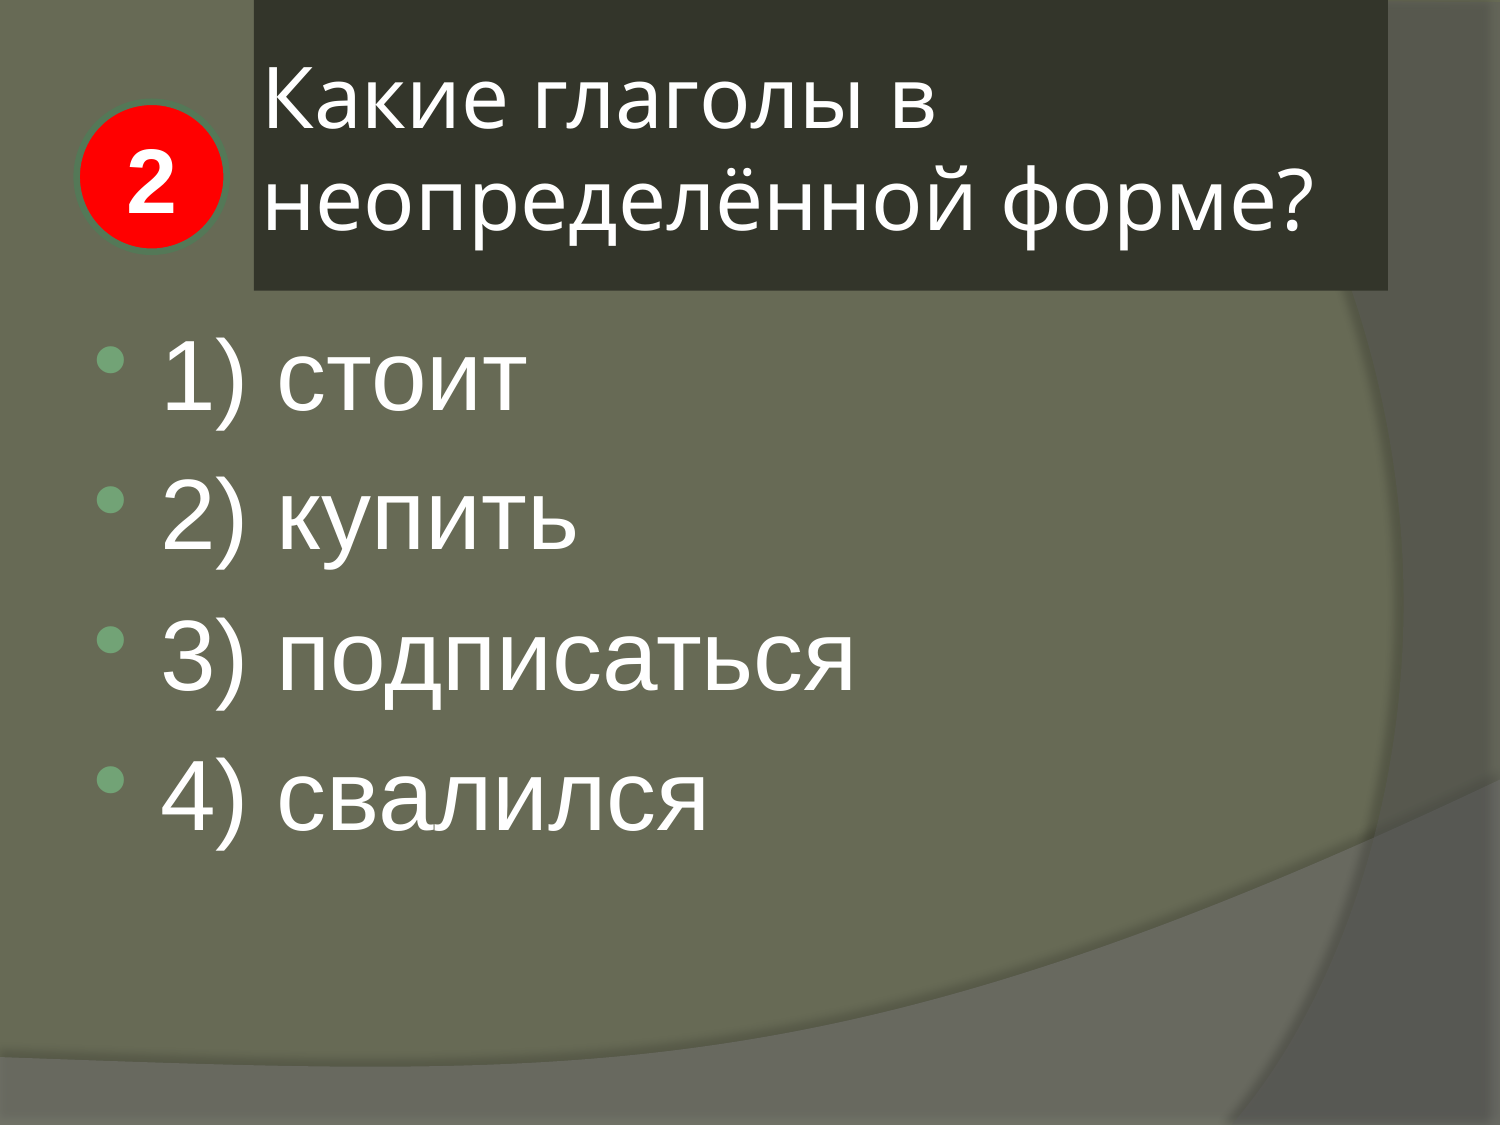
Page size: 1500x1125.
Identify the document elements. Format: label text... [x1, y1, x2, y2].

title Какие глаголы в неопределённой форме? [253, 0, 1388, 291]
text_box 2 [73, 98, 230, 256]
list 1) стоит 2) купить 3) подписаться 4) свалился [76, 302, 1300, 1005]
